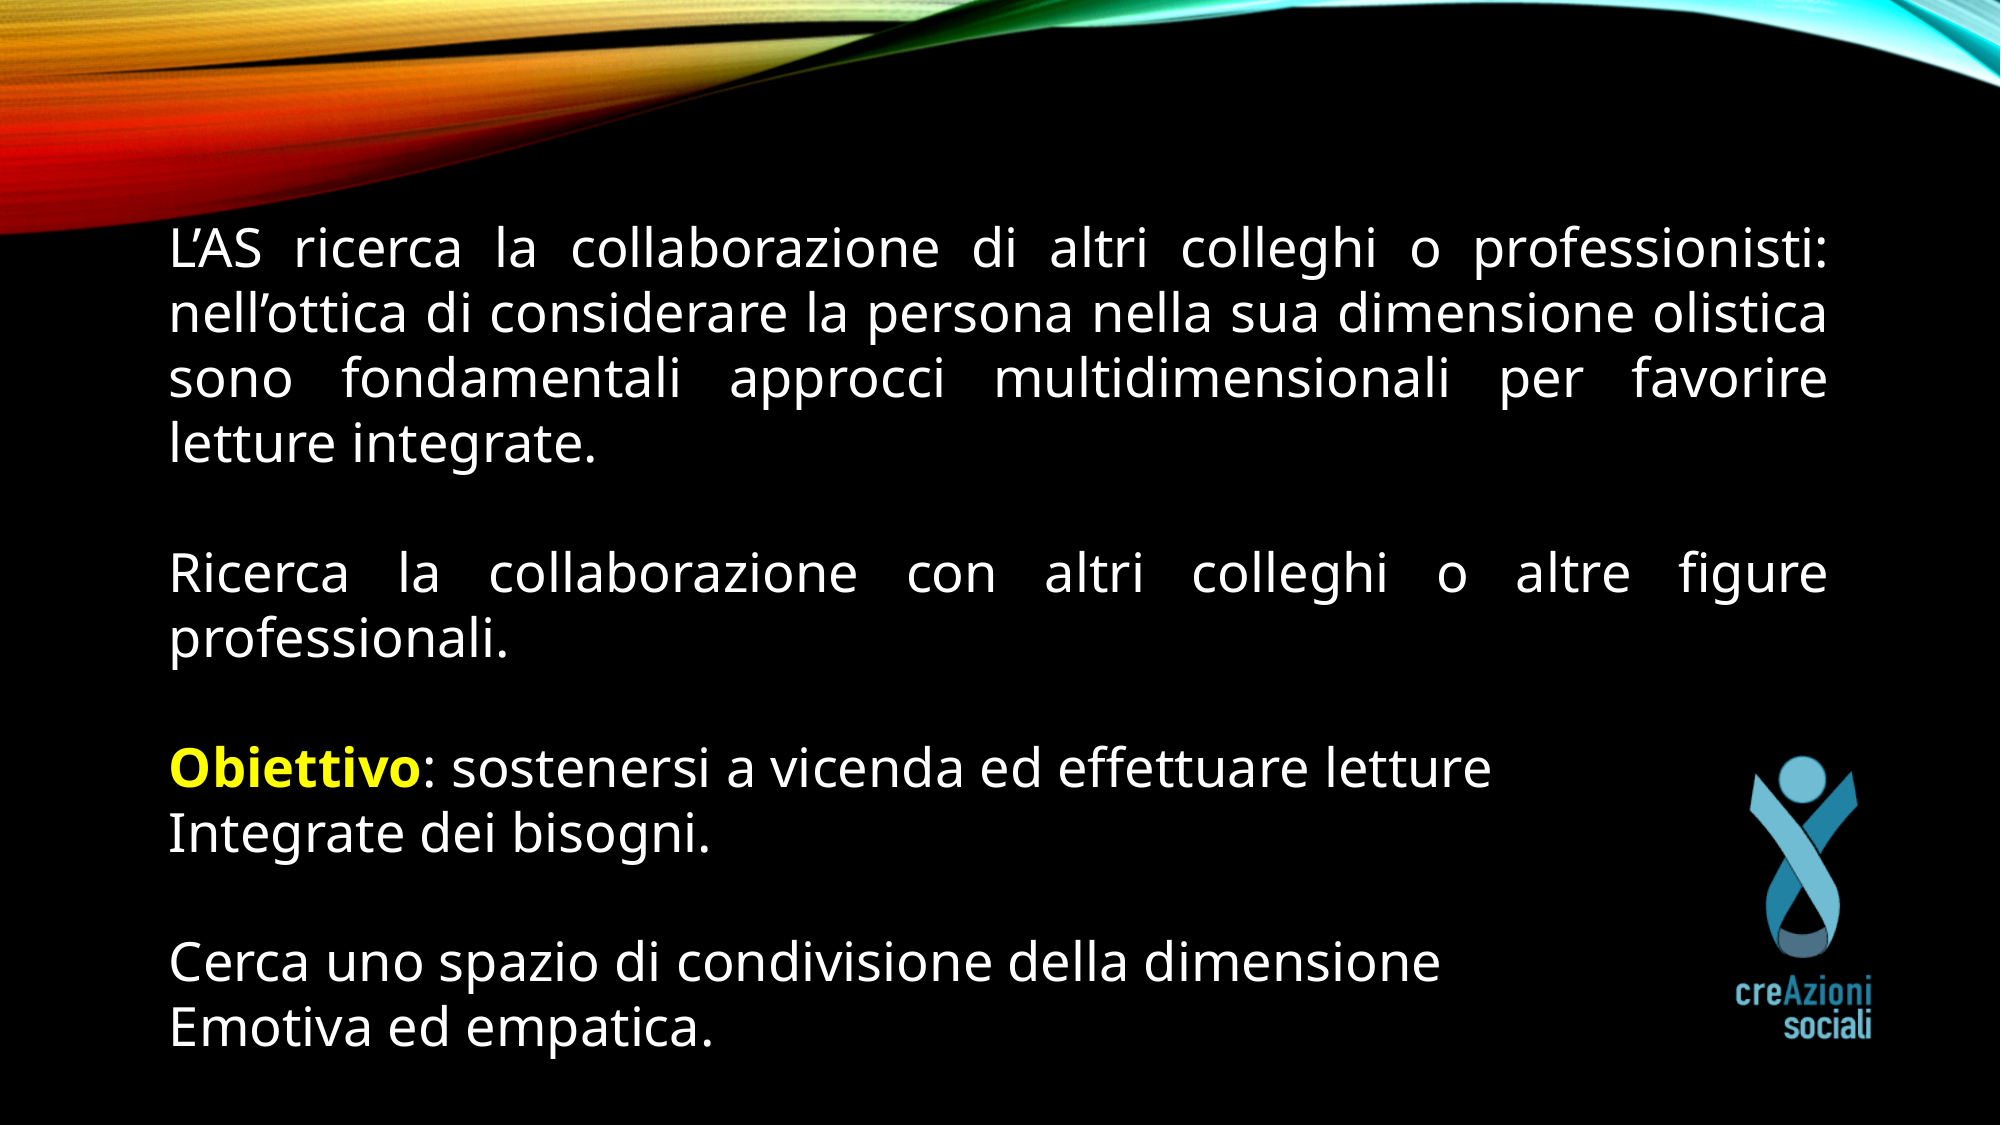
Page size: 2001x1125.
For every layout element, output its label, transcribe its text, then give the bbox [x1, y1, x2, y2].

text_box L’AS ricerca la collaborazione di altri colleghi o professionisti: nell’ottica di considerare la persona nella sua dimensione olistica sono fondamentali approcci multidimensionali per favorire letture integrate. Ricerca la collaborazione con altri colleghi o altre figure professionali. Obiettivo: sostenersi a vicenda ed effettuare letture Integrate dei bisogni. Cerca uno spazio di condivisione della dimensione Emotiva ed empatica. [154, 140, 1846, 1066]
picture [1691, 735, 1912, 1076]
picture [0, 0, 2000, 237]
